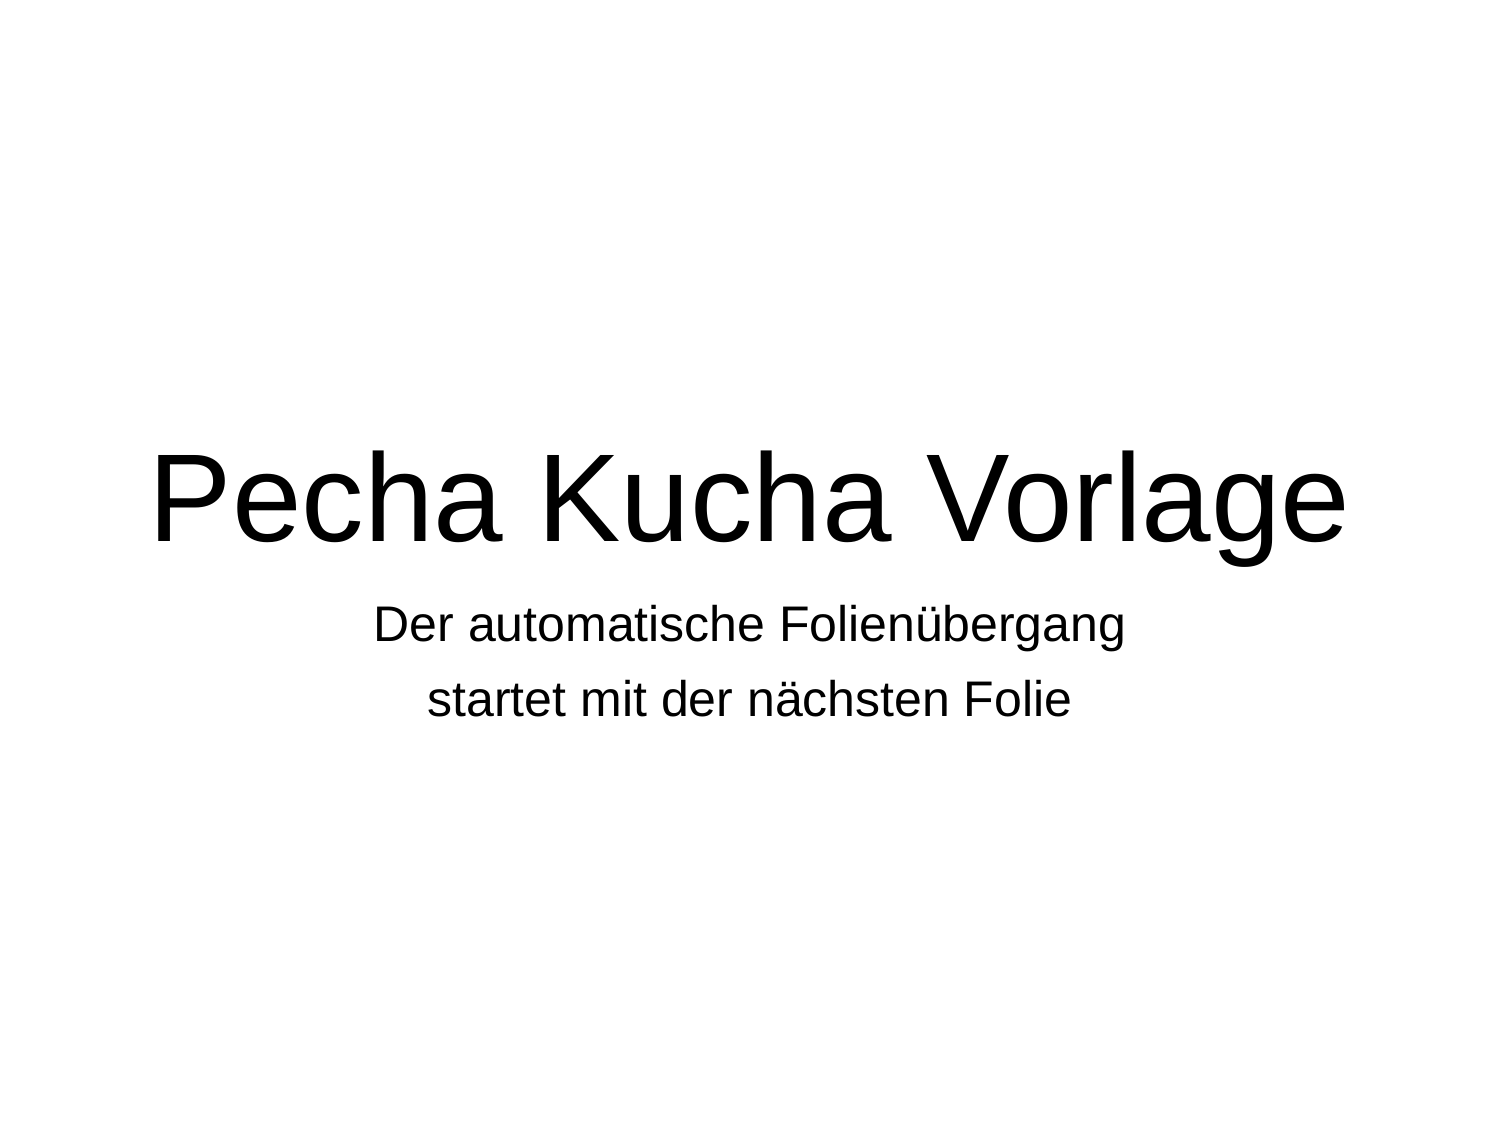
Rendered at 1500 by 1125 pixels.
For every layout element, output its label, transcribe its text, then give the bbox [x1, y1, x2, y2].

subtitle Der automatische Folienübergang startet mit der nächsten Folie [187, 590, 1313, 863]
title Pecha Kucha Vorlage [112, 184, 1388, 576]
